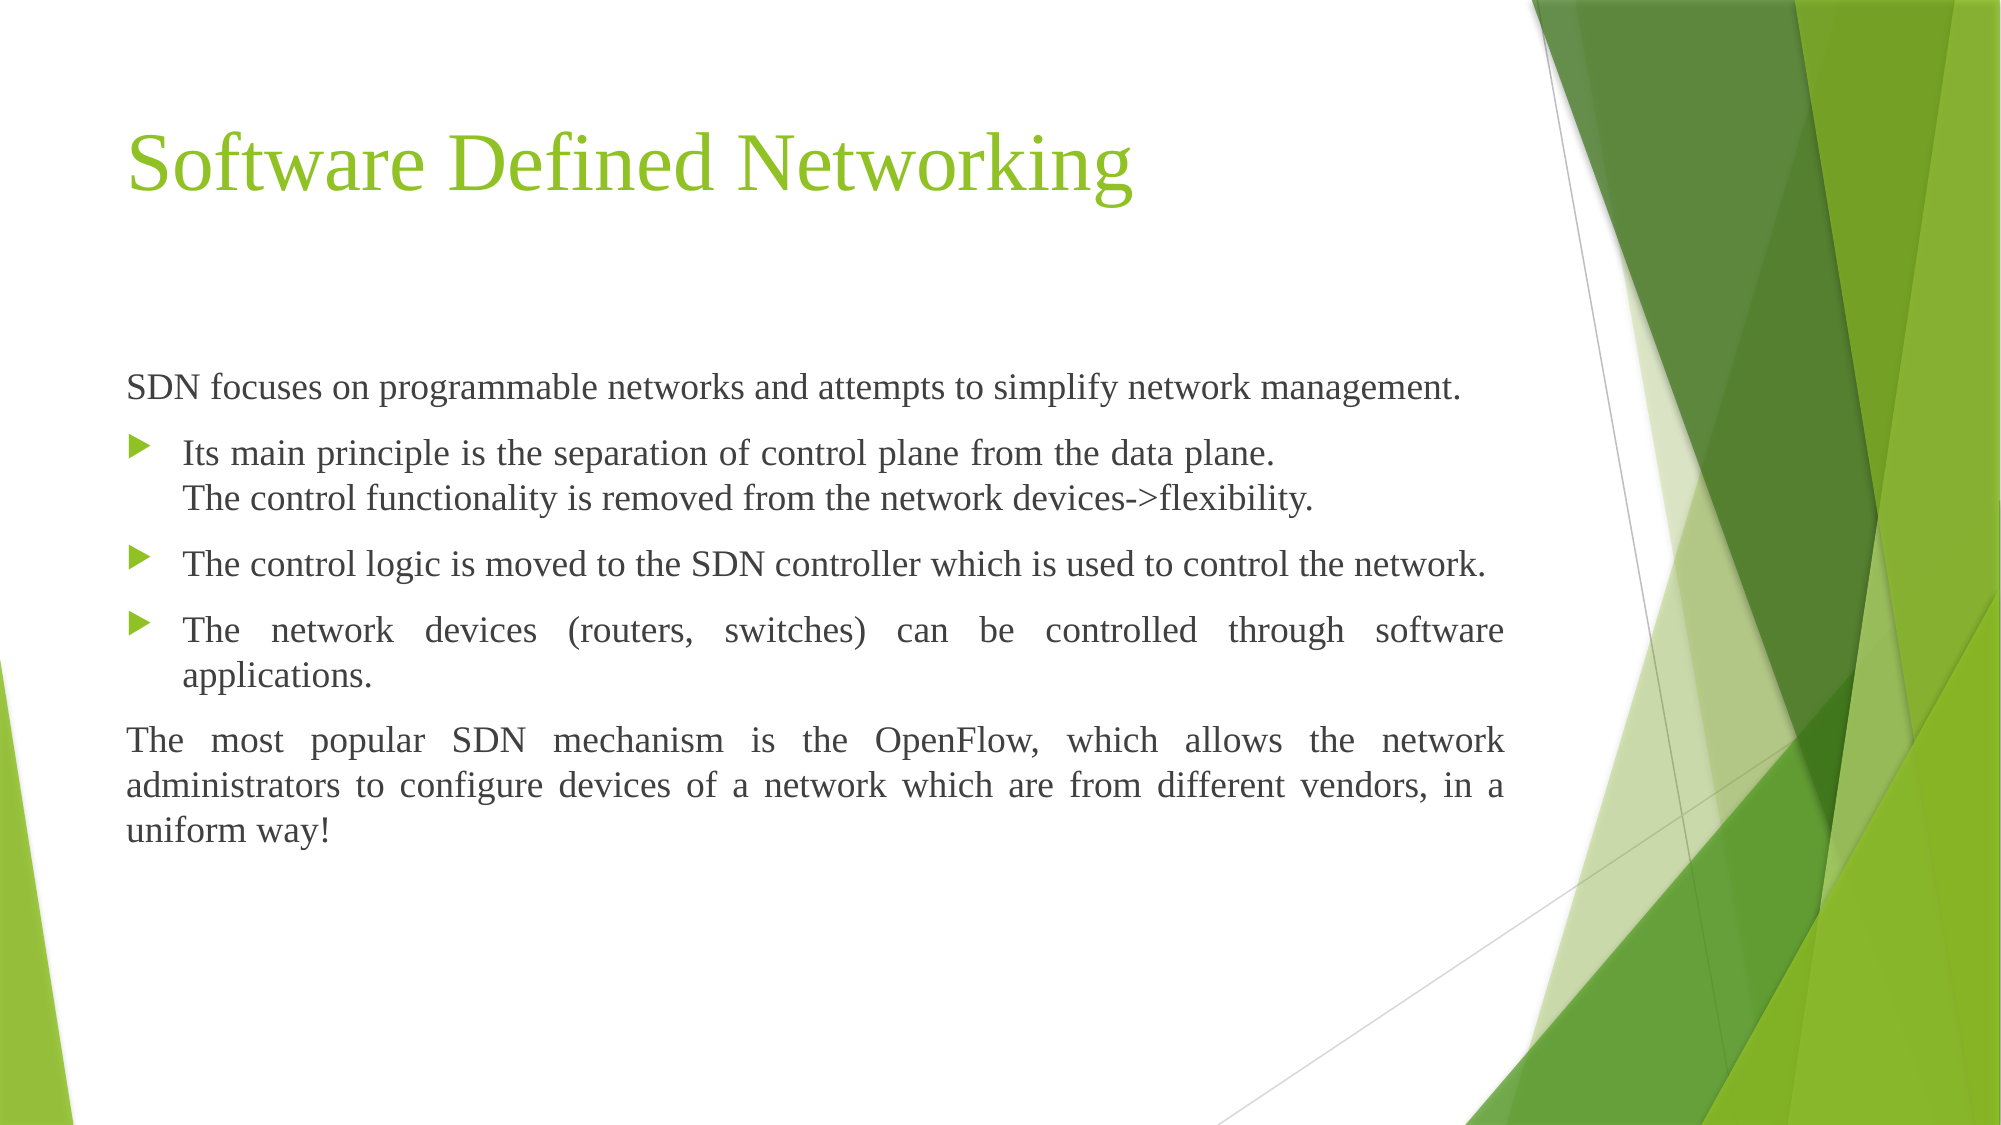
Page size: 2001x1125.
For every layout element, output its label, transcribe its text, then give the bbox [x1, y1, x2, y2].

list SDN focuses on programmable networks and attempts to simplify network management. Its main principle is the separation of control plane from the data plane. The control functionality is removed from the network devices->flexibility. The control logic is moved to the SDN controller which is used to control the network. The network devices (routers, switches) can be controlled through software applications. The most popular SDN mechanism is the OpenFlow, which allows the network administrators to configure devices of a network which are from different vendors, in a uniform way! [111, 354, 1522, 992]
title Software Defined Networking [111, 99, 1522, 317]
